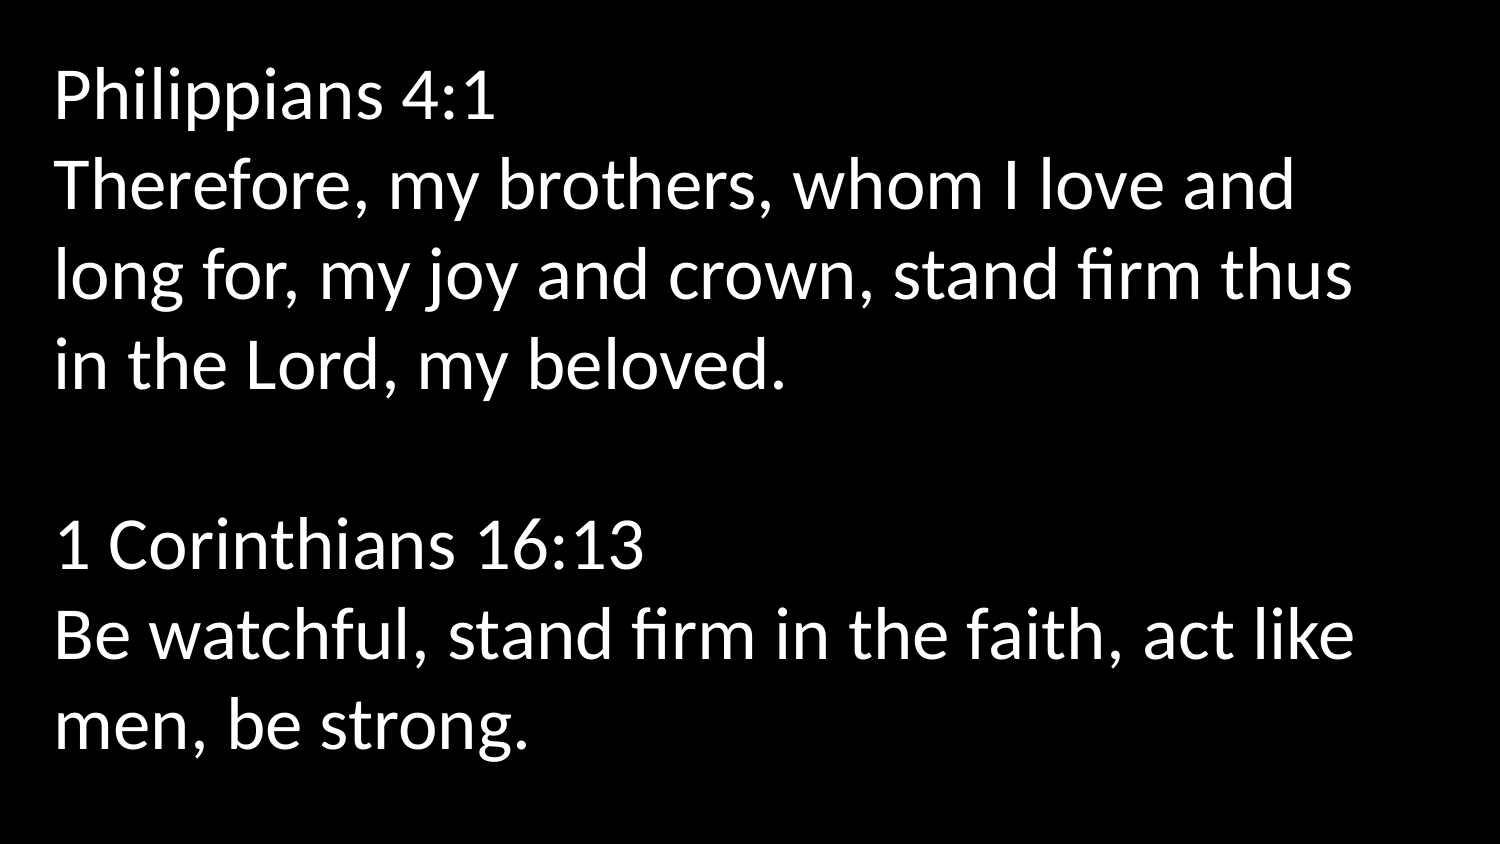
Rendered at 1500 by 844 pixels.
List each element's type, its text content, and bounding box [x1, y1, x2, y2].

text_box Philippians 4:1 Therefore, my brothers, whom I love and long for, my joy and crown, stand firm thus in the Lord, my beloved. 1 Corinthians 16:13 Be watchful, stand firm in the faith, act like men, be strong. [38, 37, 1454, 818]
